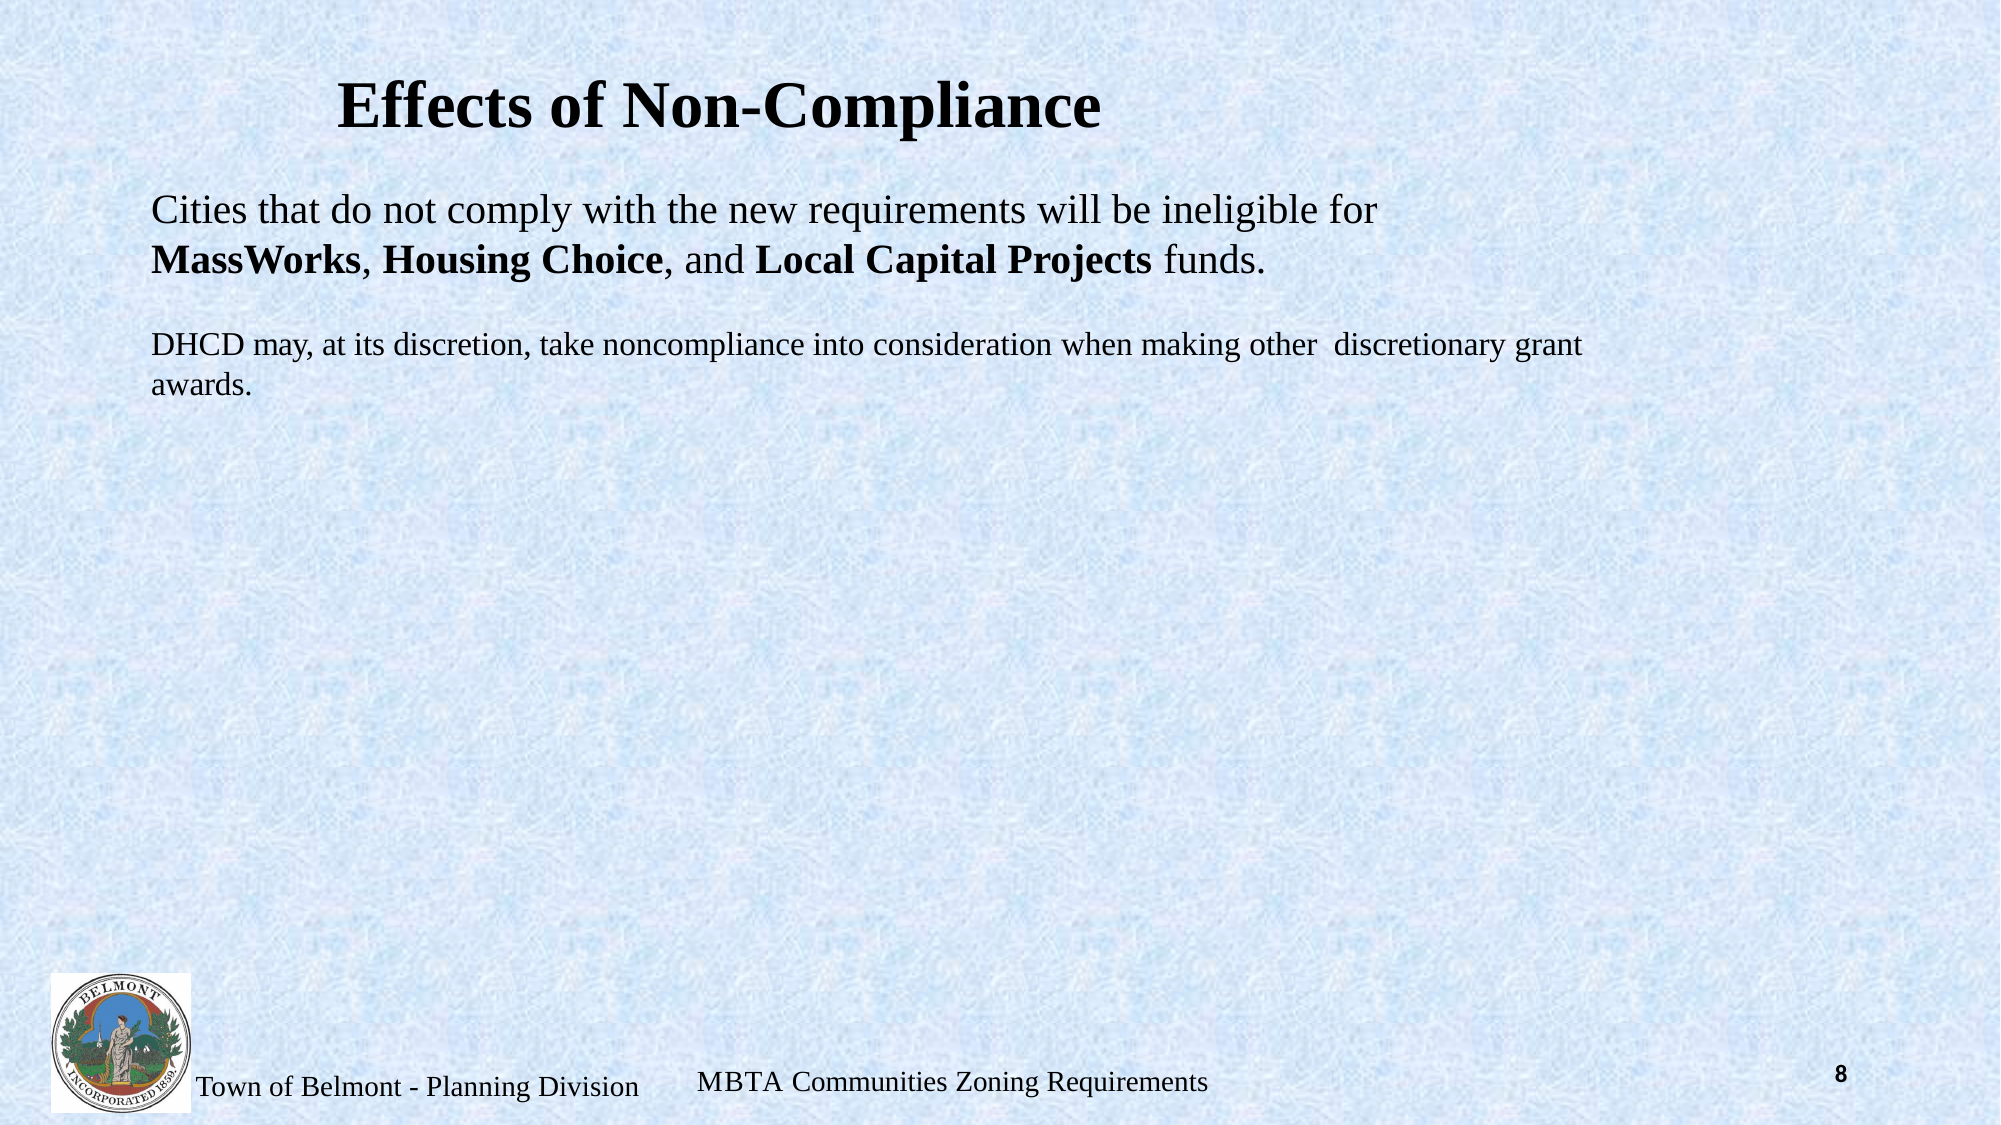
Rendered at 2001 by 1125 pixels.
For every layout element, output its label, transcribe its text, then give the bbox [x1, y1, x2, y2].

text_box MBTA Communities Zoning Requirements [682, 1054, 1224, 1125]
picture [0, 0, 2001, 1125]
text_box Effects of Non-Compliance [335, 58, 1299, 141]
footer Town of Belmont - Planning Division [80, 1054, 682, 1115]
slide_number 8 [1412, 1042, 1863, 1103]
text_box Cities that do not comply with the new requirements will be ineligible for MassWorks, Housing Choice, and Local Capital Projects funds. DHCD may, at its discretion, take noncompliance into consideration when making other discretionary grant awards. [148, 180, 1671, 403]
